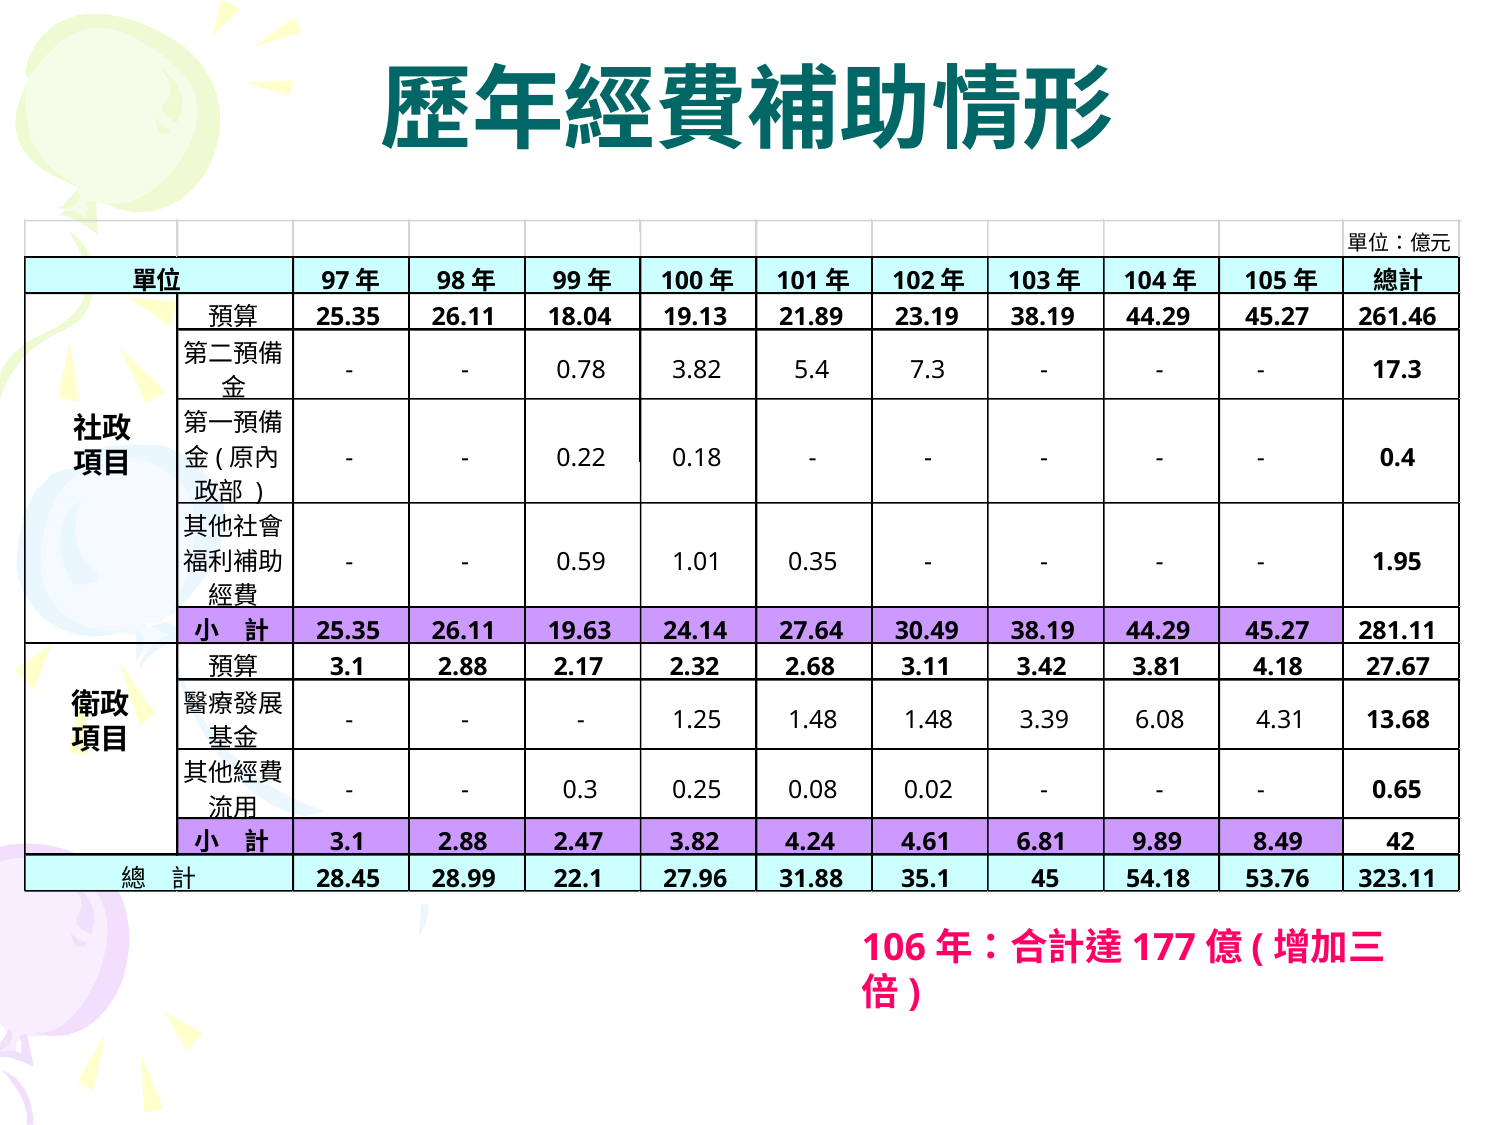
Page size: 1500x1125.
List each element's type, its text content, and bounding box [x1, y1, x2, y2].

text_box 歷年經費補助情形 [365, 47, 1147, 163]
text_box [23, 219, 1462, 894]
text_box 106年：合計達177億(增加三倍) [846, 915, 1459, 1020]
